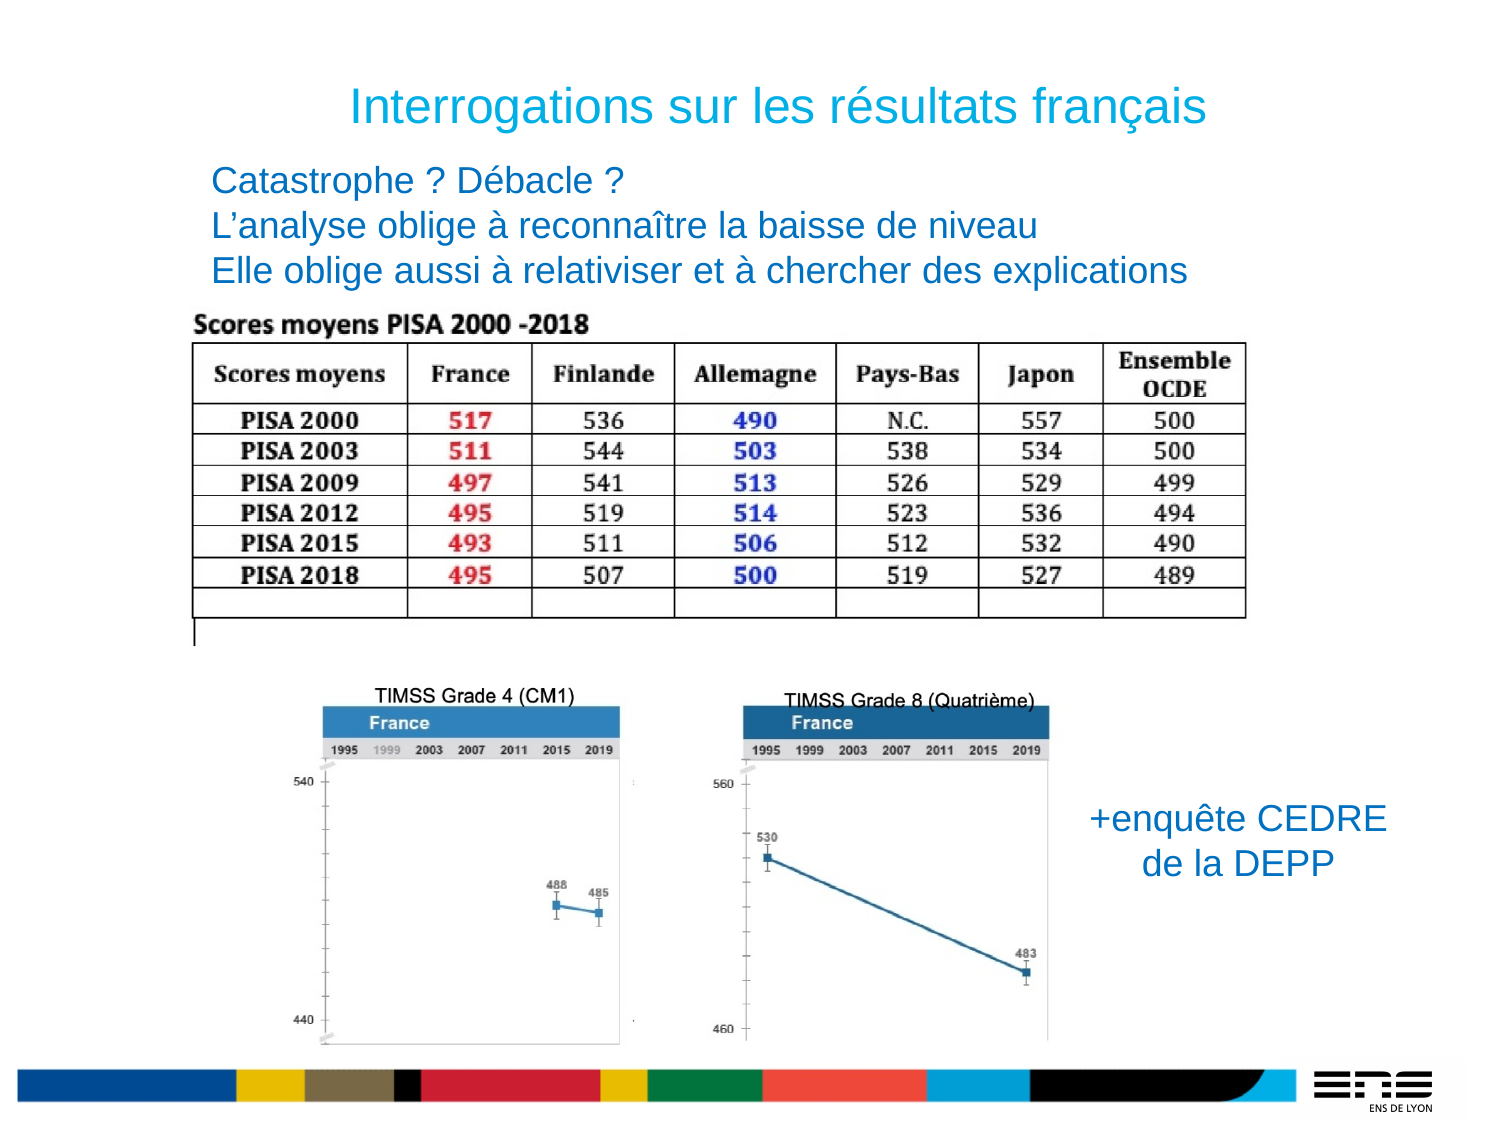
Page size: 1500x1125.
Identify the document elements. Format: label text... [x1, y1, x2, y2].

text_box Interrogations sur les résultats français [135, 66, 1409, 149]
text_box +enquête CEDRE de la DEPP [1271, 786, 1409, 892]
text_box Catastrophe ? Débacle ? L’analyse oblige à reconnaître la baisse de niveau Elle oblige aussi à relativiser et à chercher des explications [196, 148, 1248, 290]
picture [17, 1058, 1467, 1122]
picture [176, 291, 1268, 1054]
